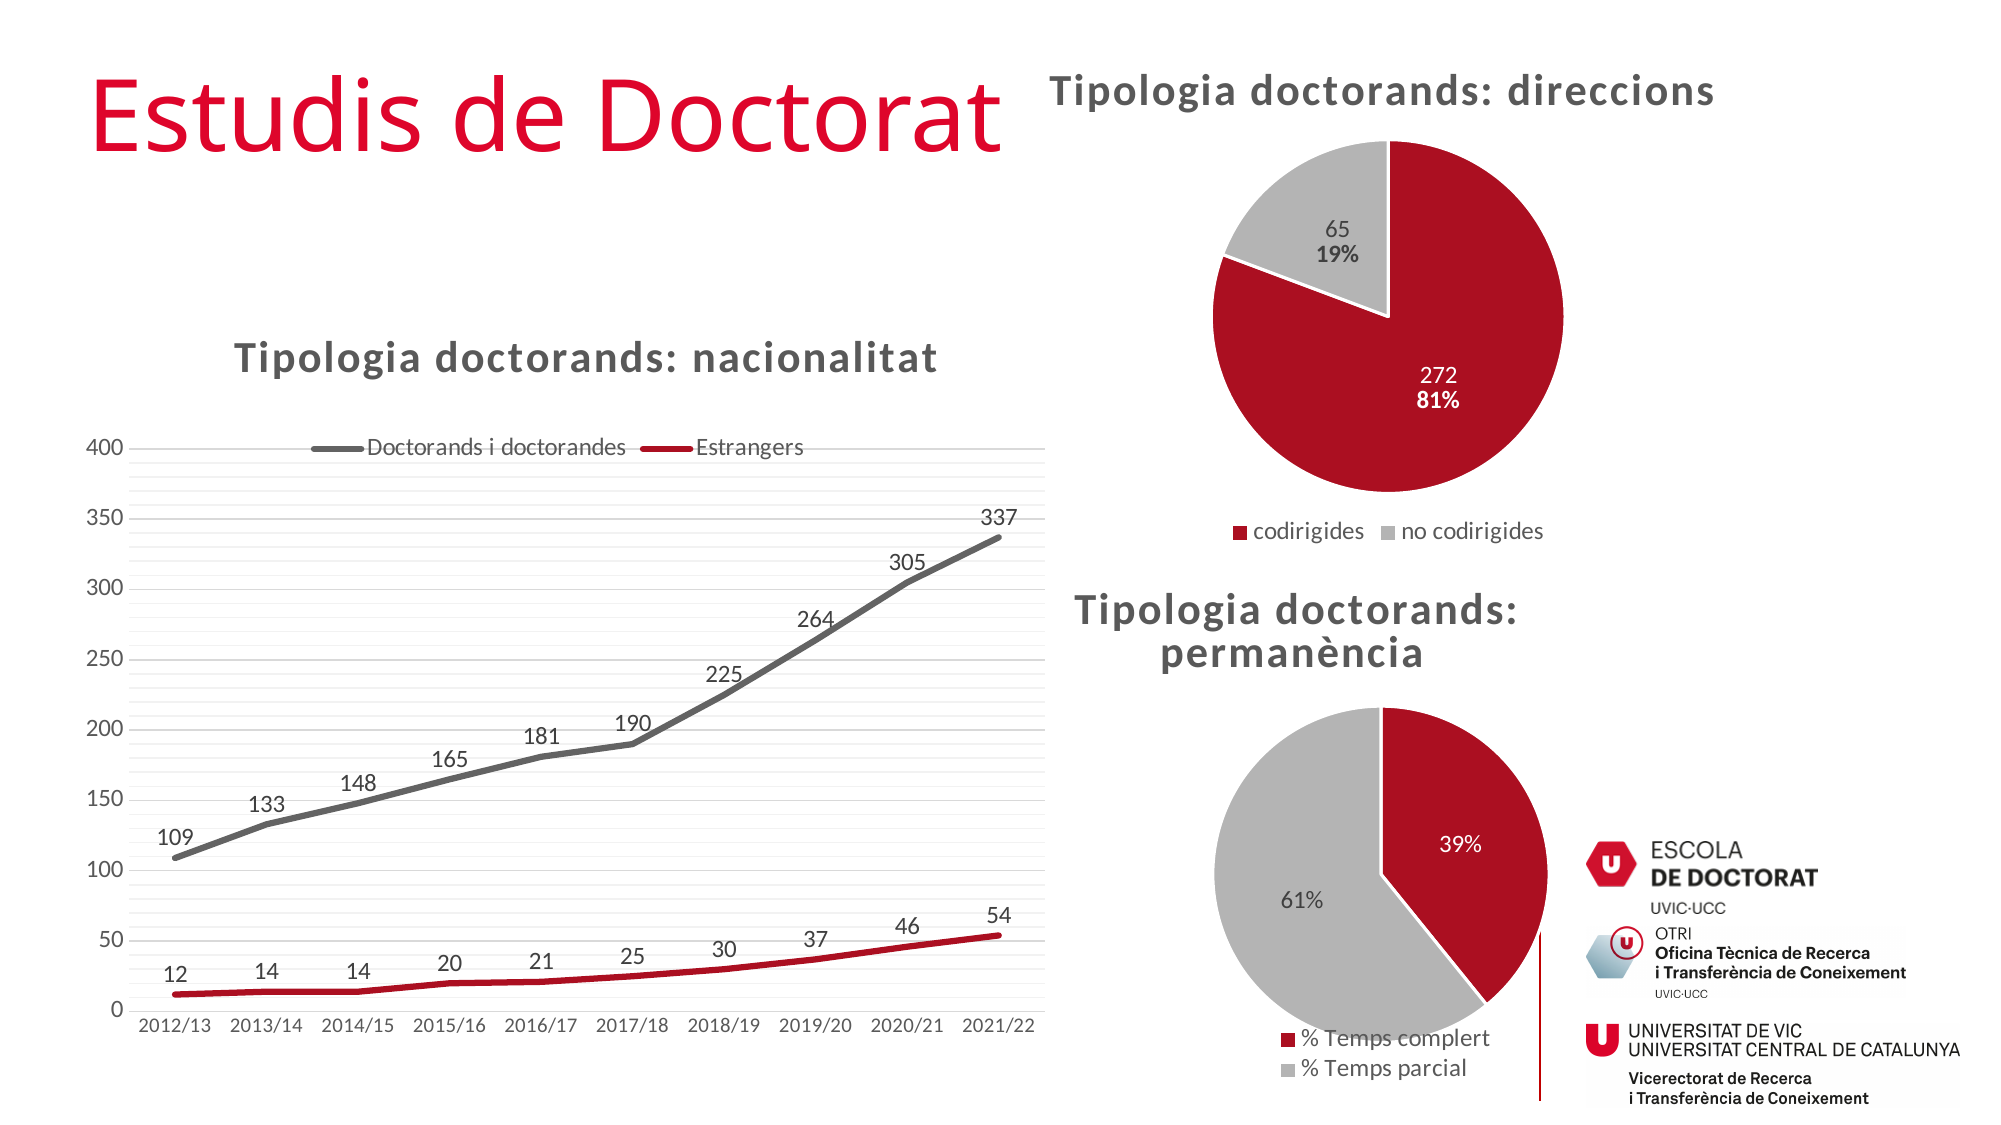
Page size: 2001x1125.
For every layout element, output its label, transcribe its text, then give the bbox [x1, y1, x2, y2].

picture [1836, 926, 1906, 998]
text_box Estudis de Doctorat [73, 43, 926, 179]
chart [44, 40, 1851, 1102]
picture [1586, 1023, 1960, 1108]
